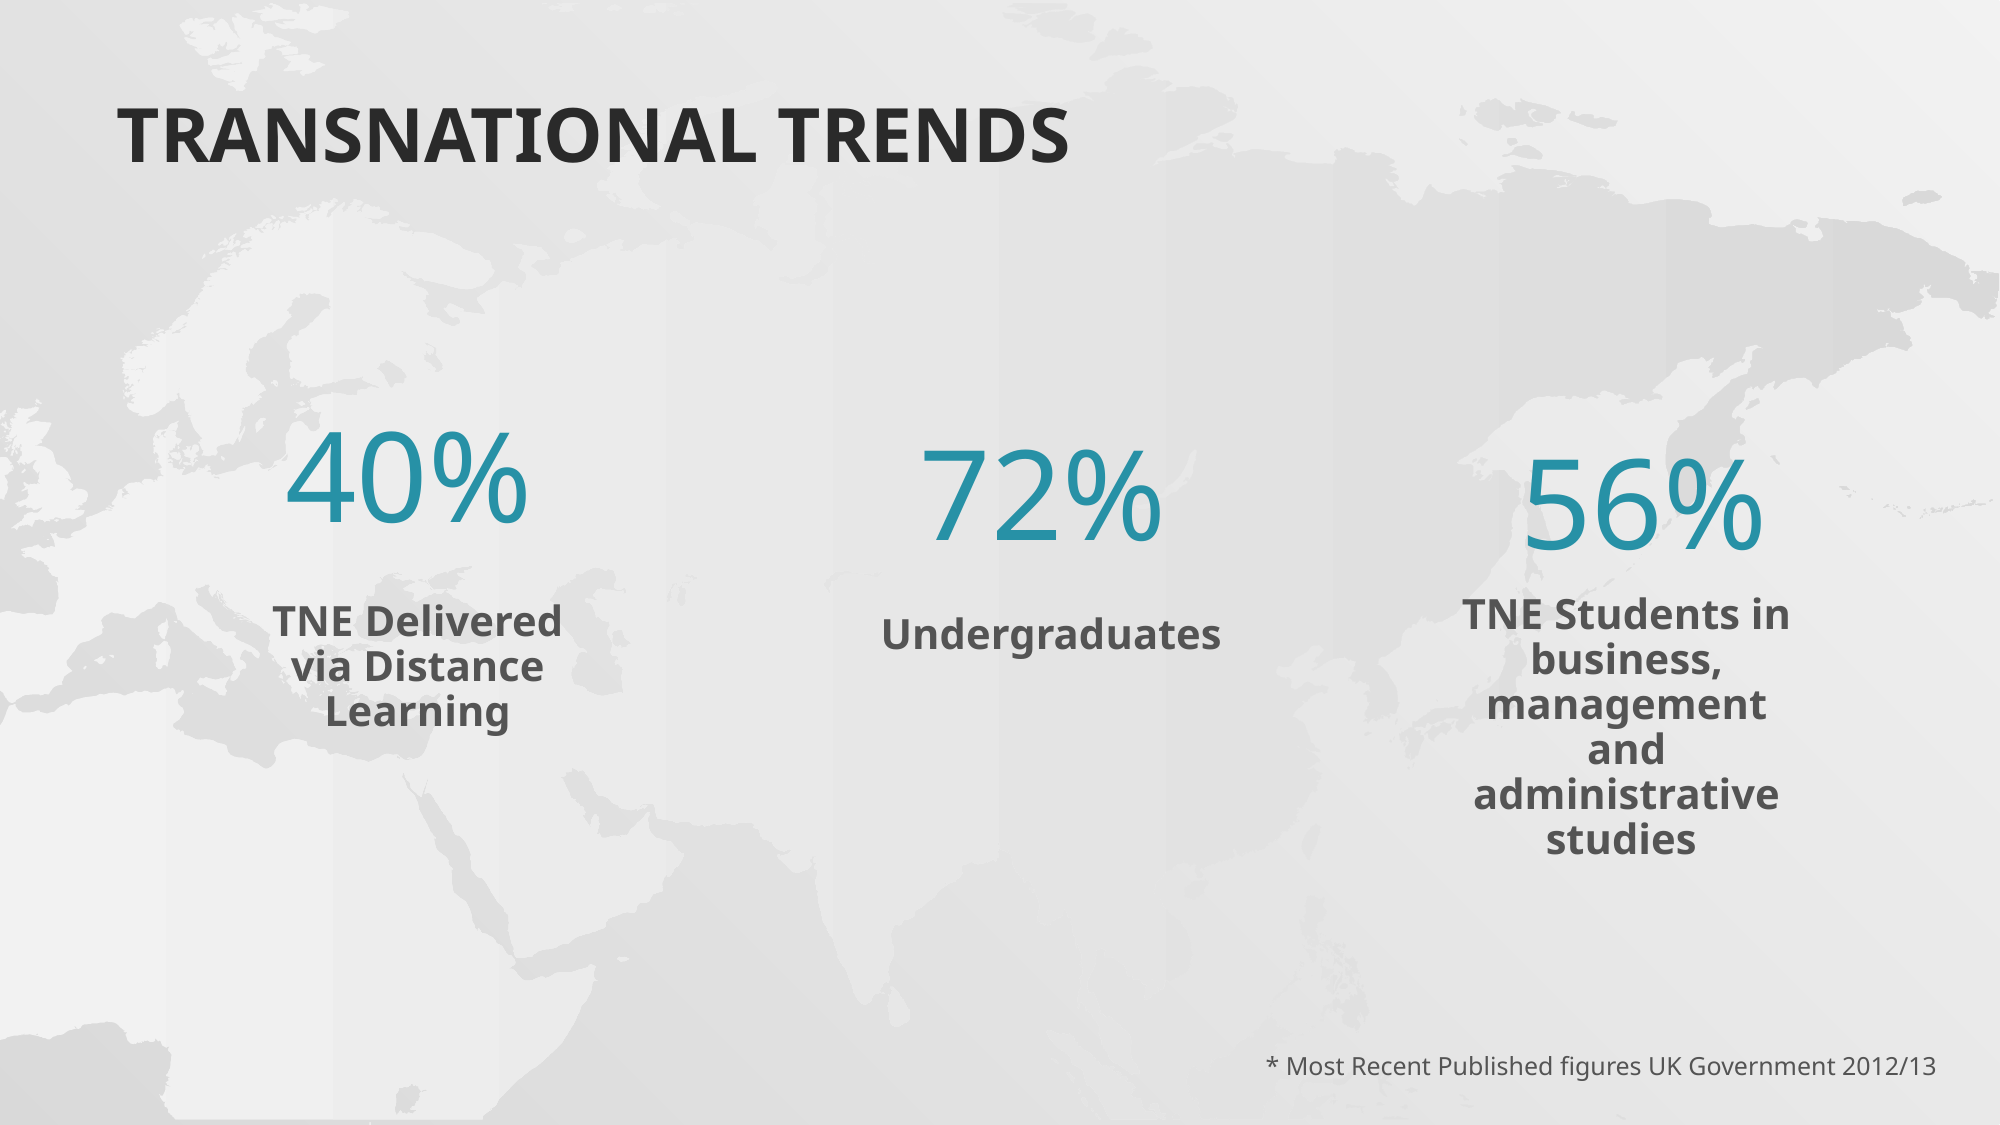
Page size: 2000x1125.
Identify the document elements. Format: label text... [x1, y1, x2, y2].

text_box Transnational Trends [101, 90, 1792, 186]
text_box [160, 375, 675, 700]
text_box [720, 389, 1323, 666]
text_box 40% [85, 371, 689, 566]
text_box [1413, 434, 1874, 874]
text_box * Most Recent Published figures UK Government 2012/13 [1250, 1046, 1953, 1089]
